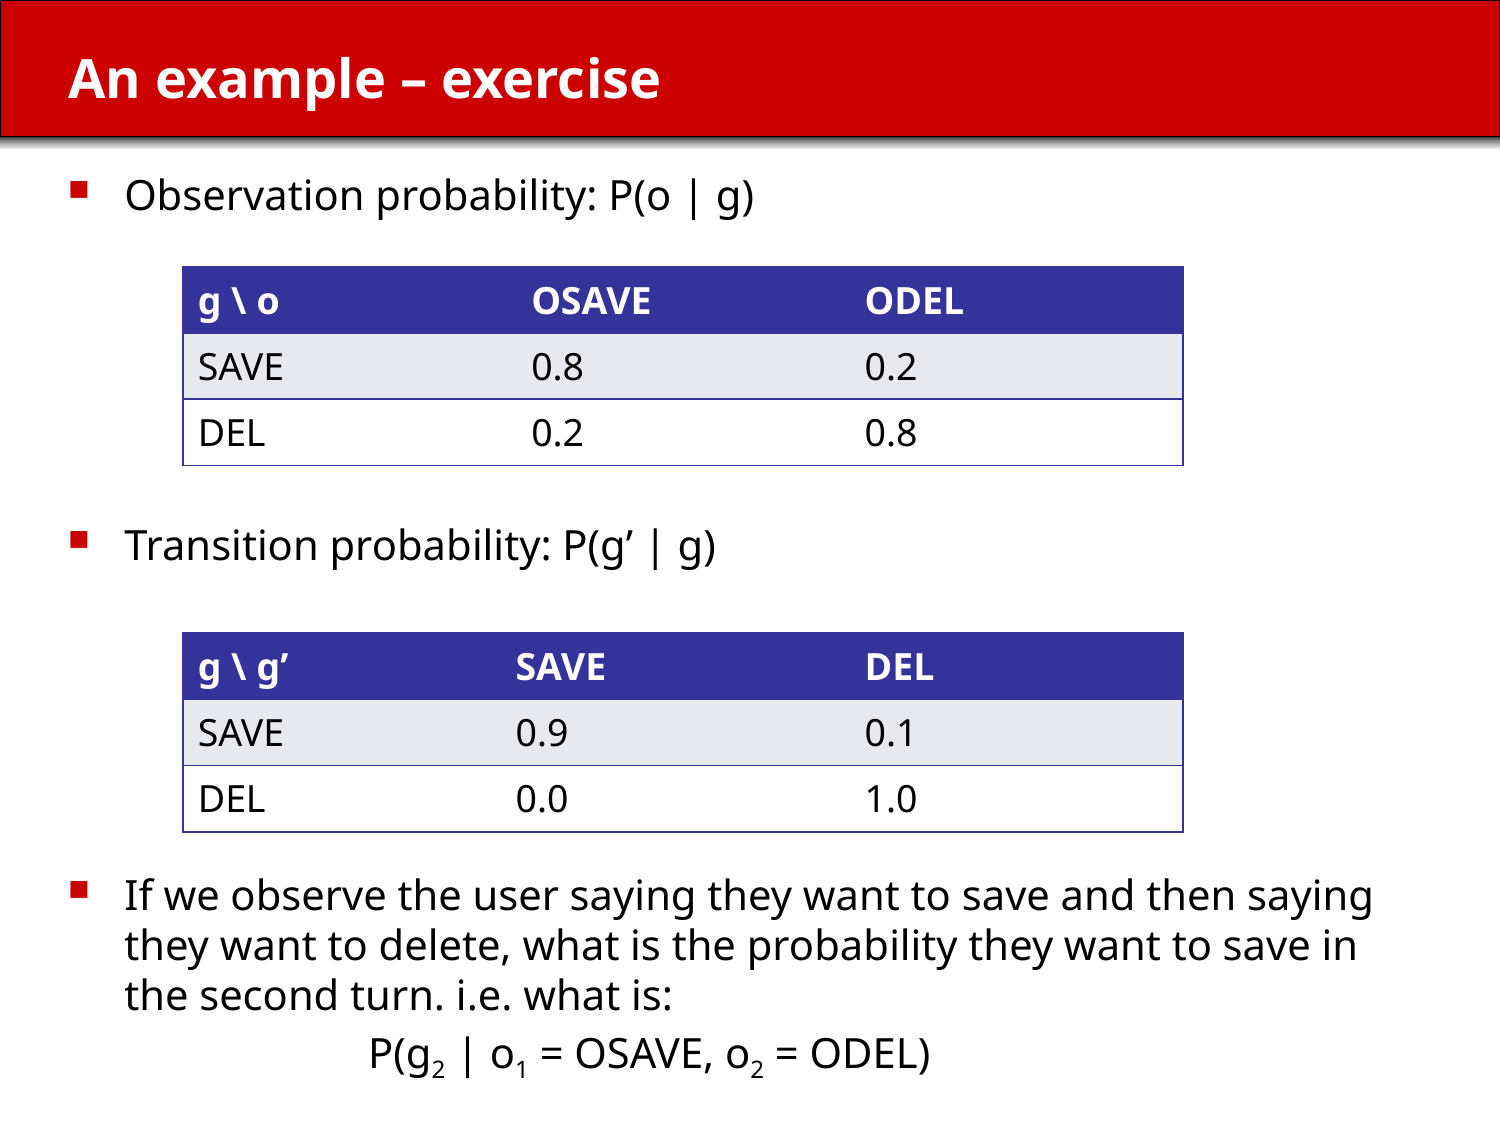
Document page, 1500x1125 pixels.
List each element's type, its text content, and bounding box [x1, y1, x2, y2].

table_cell SAVE [184, 334, 516, 398]
table_cell 0.8 [516, 334, 850, 398]
table_header OSAVE [516, 268, 850, 332]
table_header ODEL [850, 268, 1182, 332]
table_cell DEL [184, 766, 501, 831]
table_cell 1.0 [850, 766, 1182, 831]
table_cell 0.0 [501, 766, 850, 831]
table_header g \ g’ [184, 634, 501, 699]
table_cell 0.9 [501, 700, 850, 765]
table_cell 0.2 [516, 400, 850, 465]
table_cell SAVE [184, 700, 501, 765]
table_cell 0.1 [850, 700, 1182, 765]
table_cell DEL [184, 400, 516, 465]
table_cell 0.2 [850, 334, 1182, 398]
title An example – exercise [53, 31, 1404, 124]
table_header SAVE [501, 634, 850, 699]
table_cell 0.8 [850, 400, 1182, 465]
table_header DEL [850, 634, 1182, 699]
list Observation probability: P(o | g) Transition probability: P(g’ | g) If we observe the user saying they want to save and then saying they want to delete, what is the probability they want to save in the second turn. i.e. what is: P(g2 | o1 = OSAVE, o2 = ODEL) [53, 160, 1436, 976]
table_header g \ o [184, 268, 516, 332]
